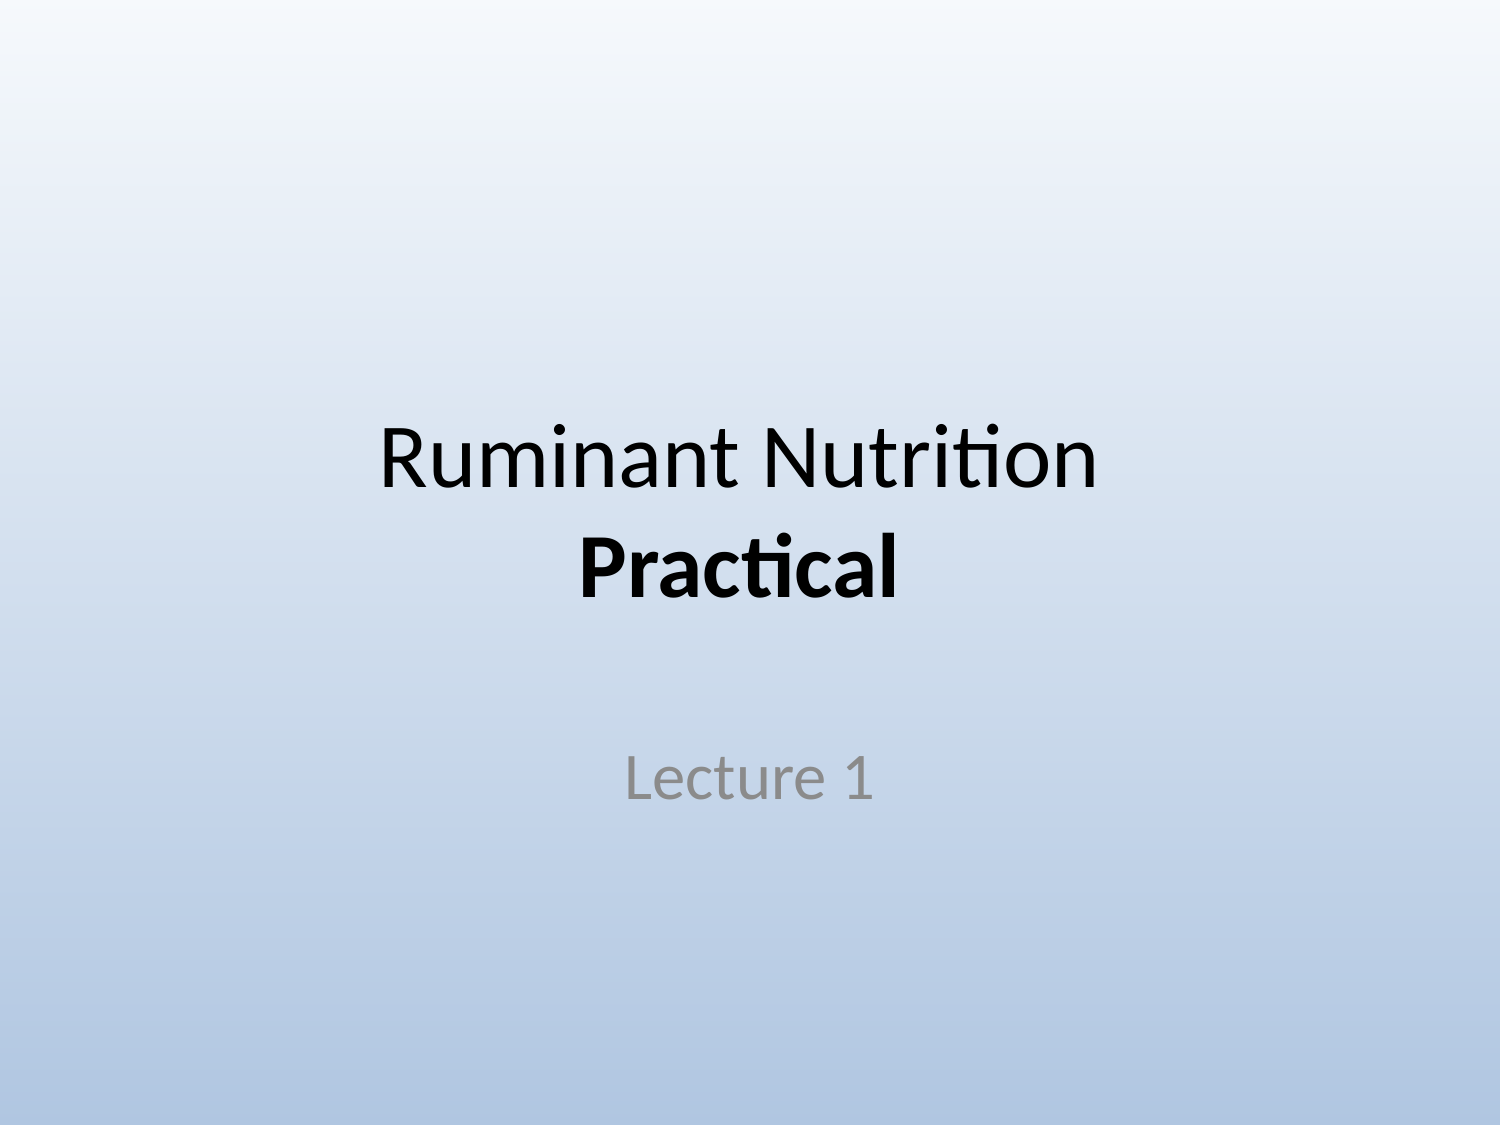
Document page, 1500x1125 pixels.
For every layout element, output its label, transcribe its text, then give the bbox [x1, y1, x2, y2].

subtitle Lecture 1 [225, 725, 1275, 1013]
title Ruminant Nutrition Practical [112, 349, 1388, 663]
